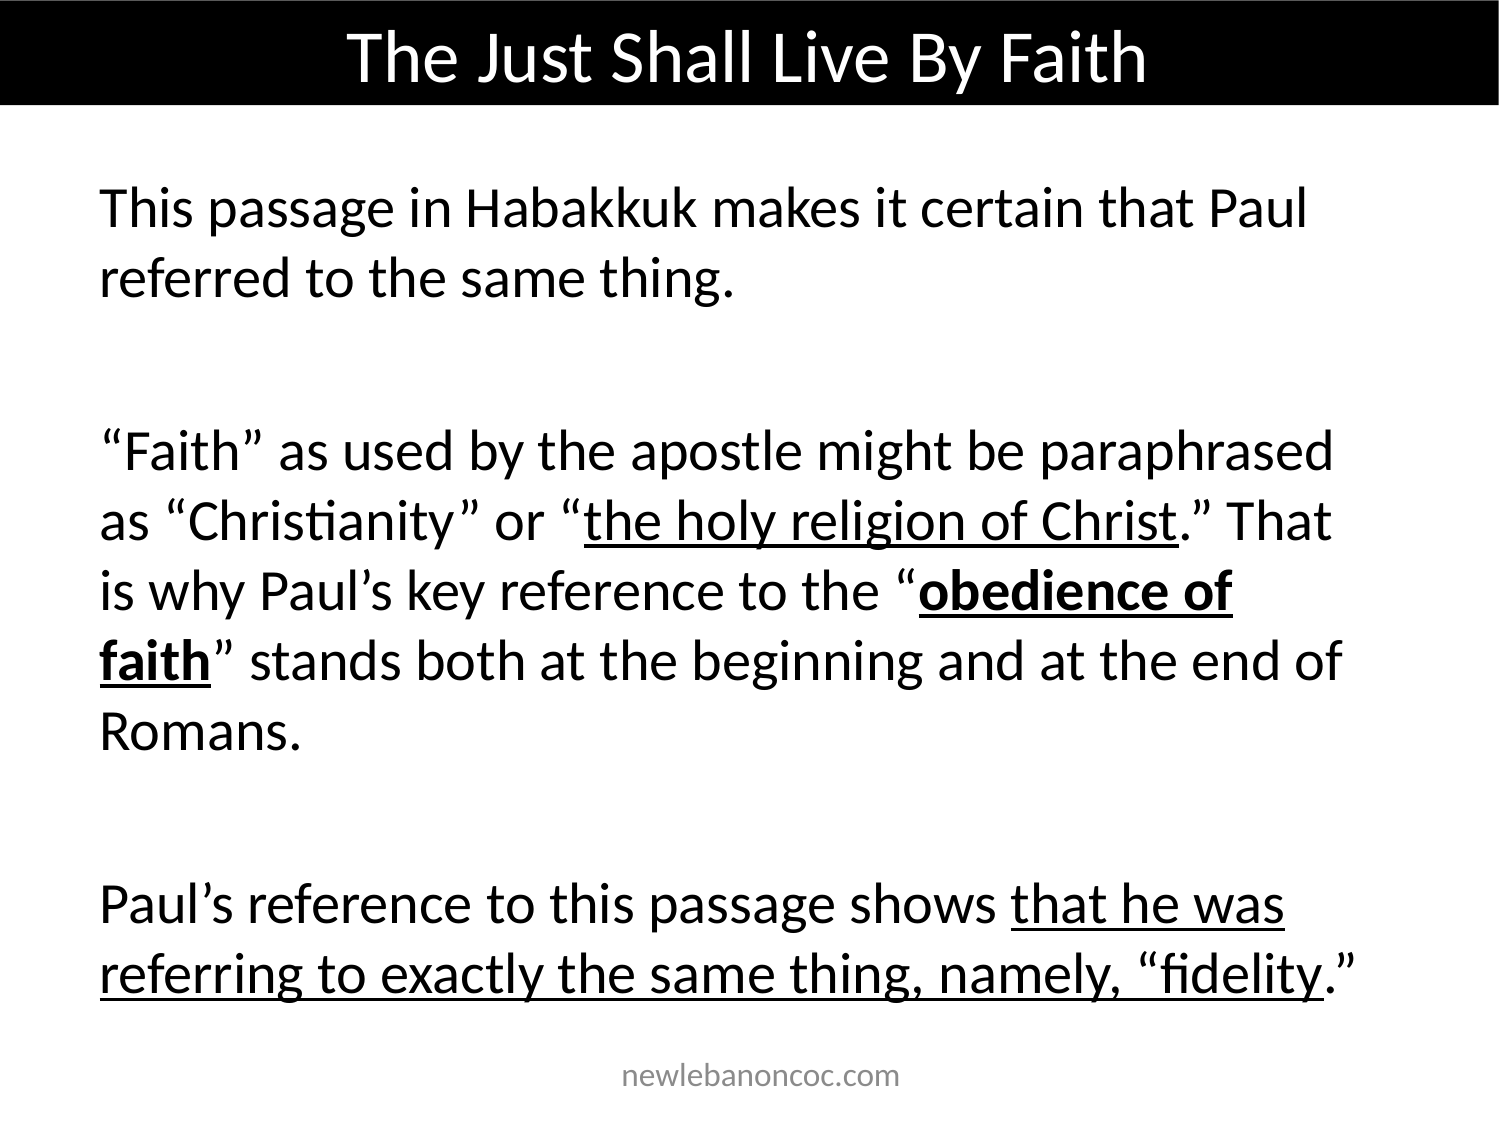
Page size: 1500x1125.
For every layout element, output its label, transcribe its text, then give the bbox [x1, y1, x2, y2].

footer newlebanoncoc.com [0, 1042, 1500, 1103]
text_box This passage in Habakkuk makes it certain that Paul referred to the same thing. “Faith” as used by the apostle might be paraphrased as “Christianity” or “the holy religion of Christ.” That is why Paul’s key reference to the “obedience of faith” stands both at the beginning and at the end of Romans. Paul’s reference to this passage shows that he was referring to exactly the same thing, namely, “fidelity.” [84, 161, 1386, 1013]
text_box The Just Shall Live By Faith [0, 0, 1499, 106]
